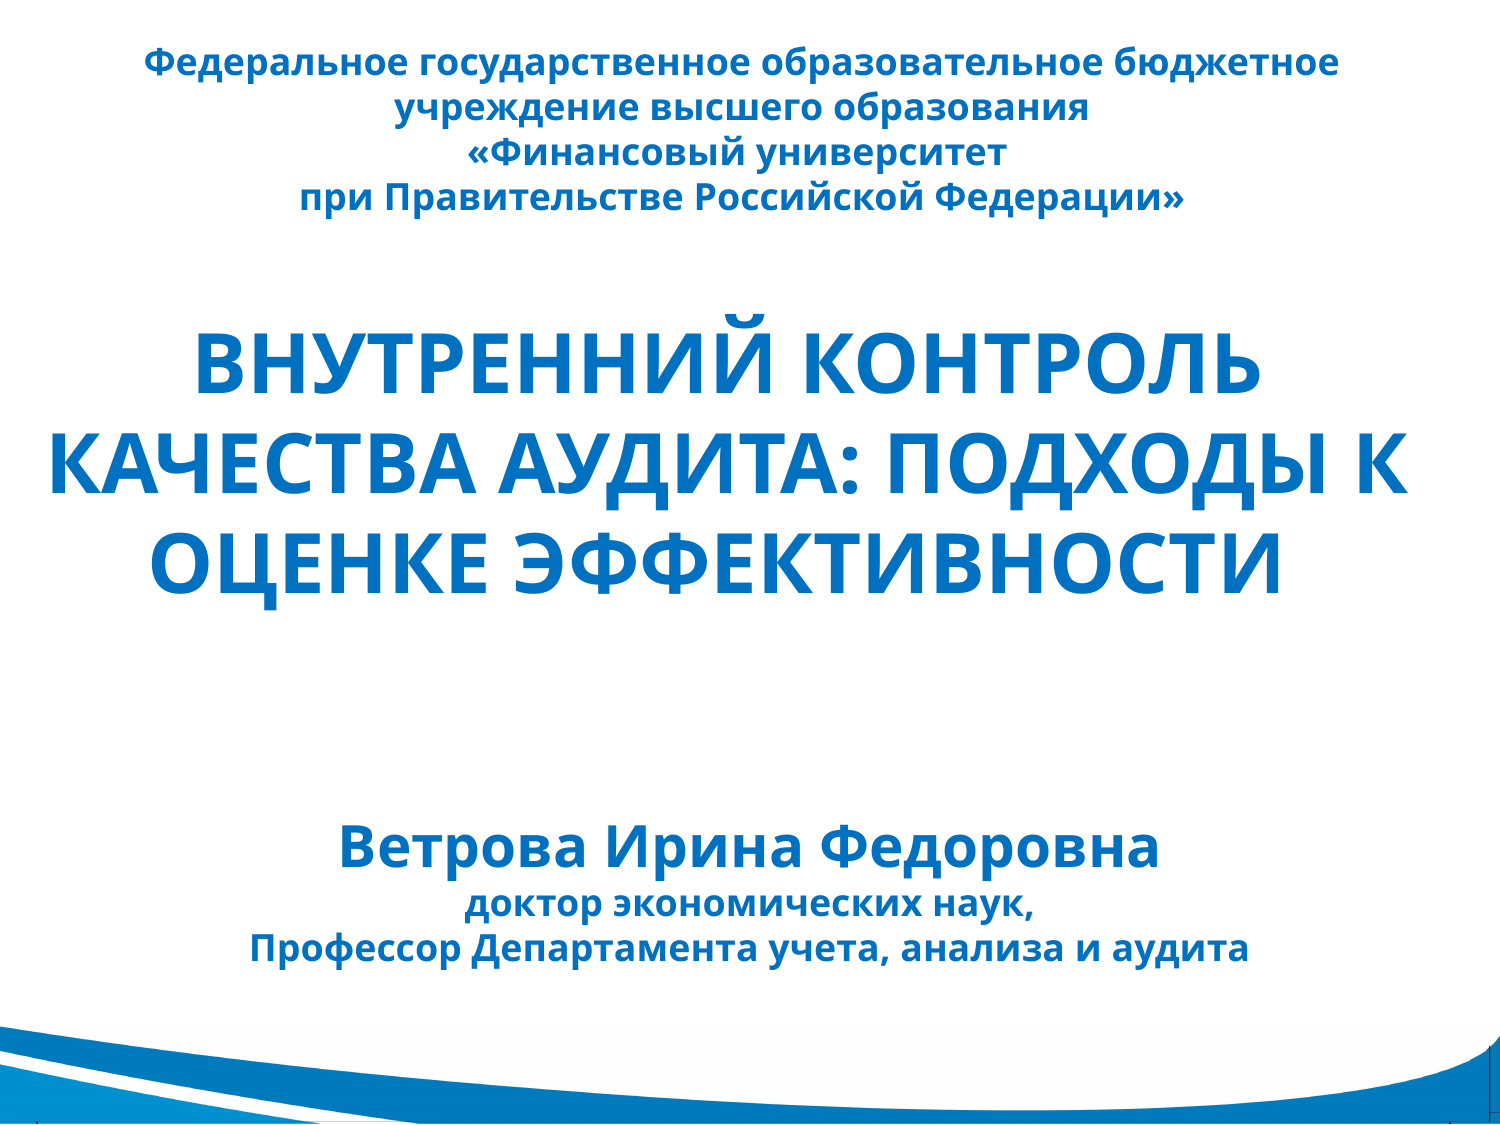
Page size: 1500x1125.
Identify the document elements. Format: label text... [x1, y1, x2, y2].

text_box Ветрова Ирина Федоровна доктор экономических наук, Профессор Департамента учета, анализа и аудита [0, 801, 1500, 977]
picture [0, 1023, 1500, 1124]
text_box Федеральное государственное образовательное бюджетное учреждение высшего образования «Финансовый университет при Правительстве Российской Федерации» [64, 30, 1420, 226]
text_box Внутренний контроль качества аудита: подходы к оценке эффективности [0, 302, 1456, 618]
